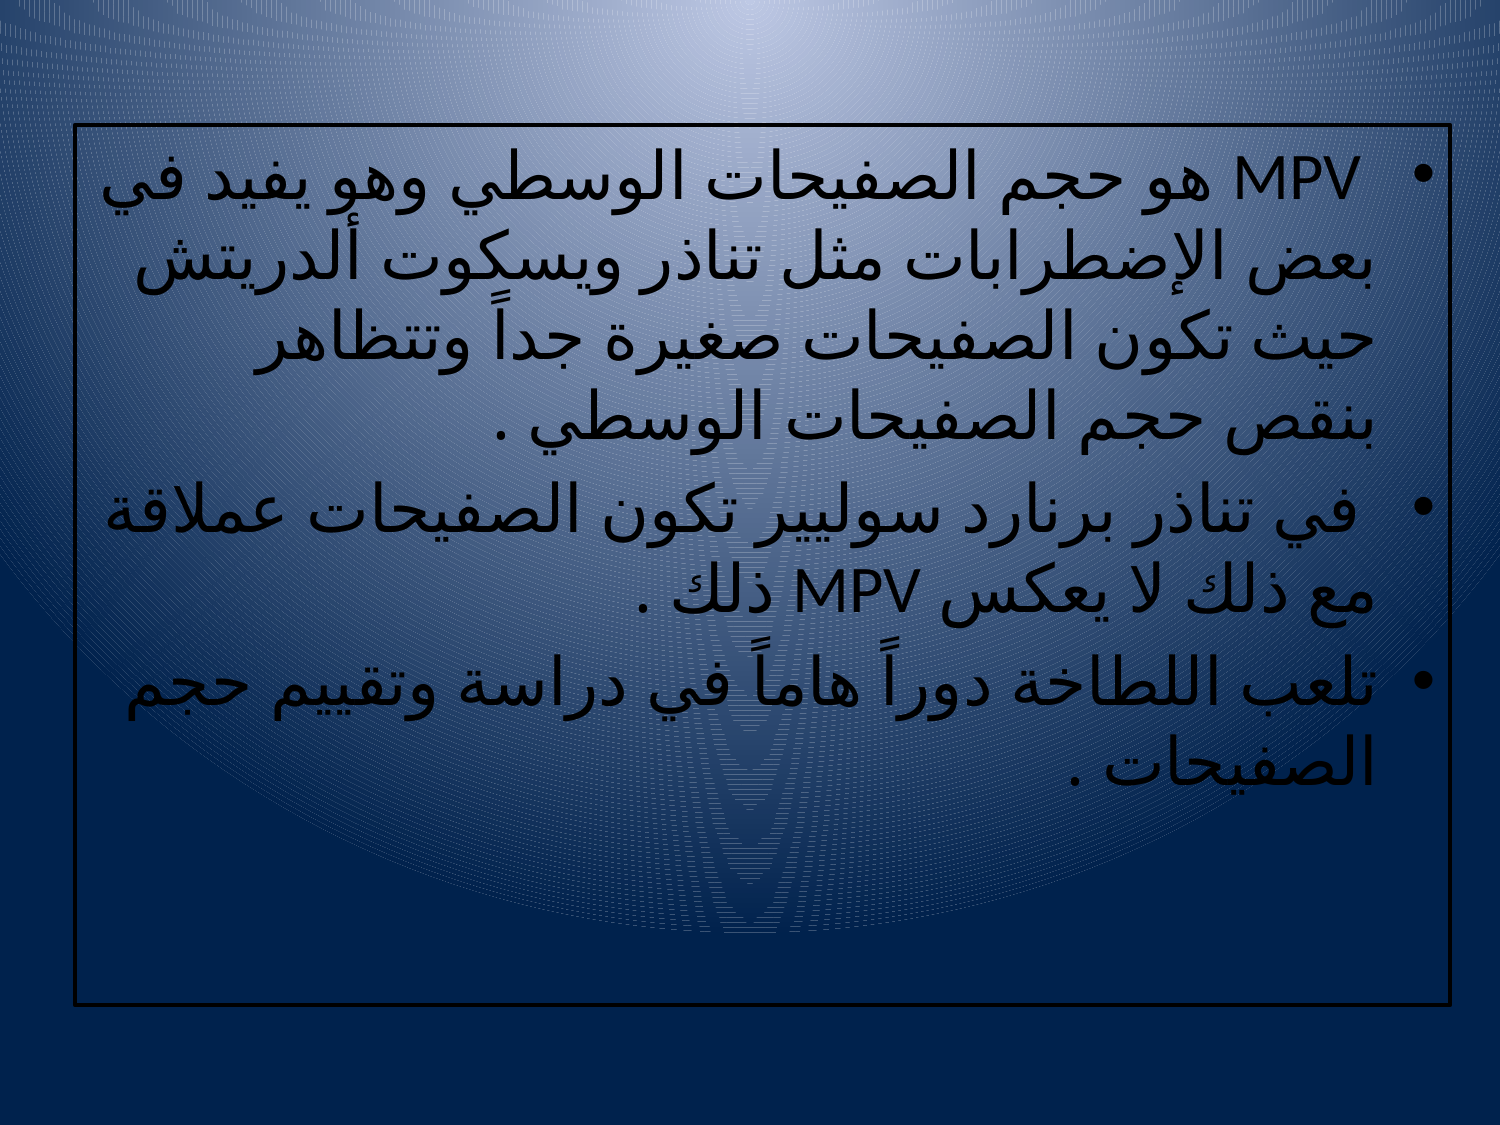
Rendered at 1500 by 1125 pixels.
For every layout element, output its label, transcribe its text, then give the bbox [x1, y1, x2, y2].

list MPV هو حجم الصفيحات الوسطي وهو يفيد في بعض الإضطرابات مثل تناذر ويسكوت ألدريتش حيث تكون الصفيحات صغيرة جداً وتتظاهر بنقص حجم الصفيحات الوسطي . في تناذر برنارد سوليير تكون الصفيحات عملاقة مع ذلك لا يعكس MPV ذلك . تلعب اللطاخة دوراً هاماً في دراسة وتقييم حجم الصفيحات . [75, 125, 1450, 1005]
